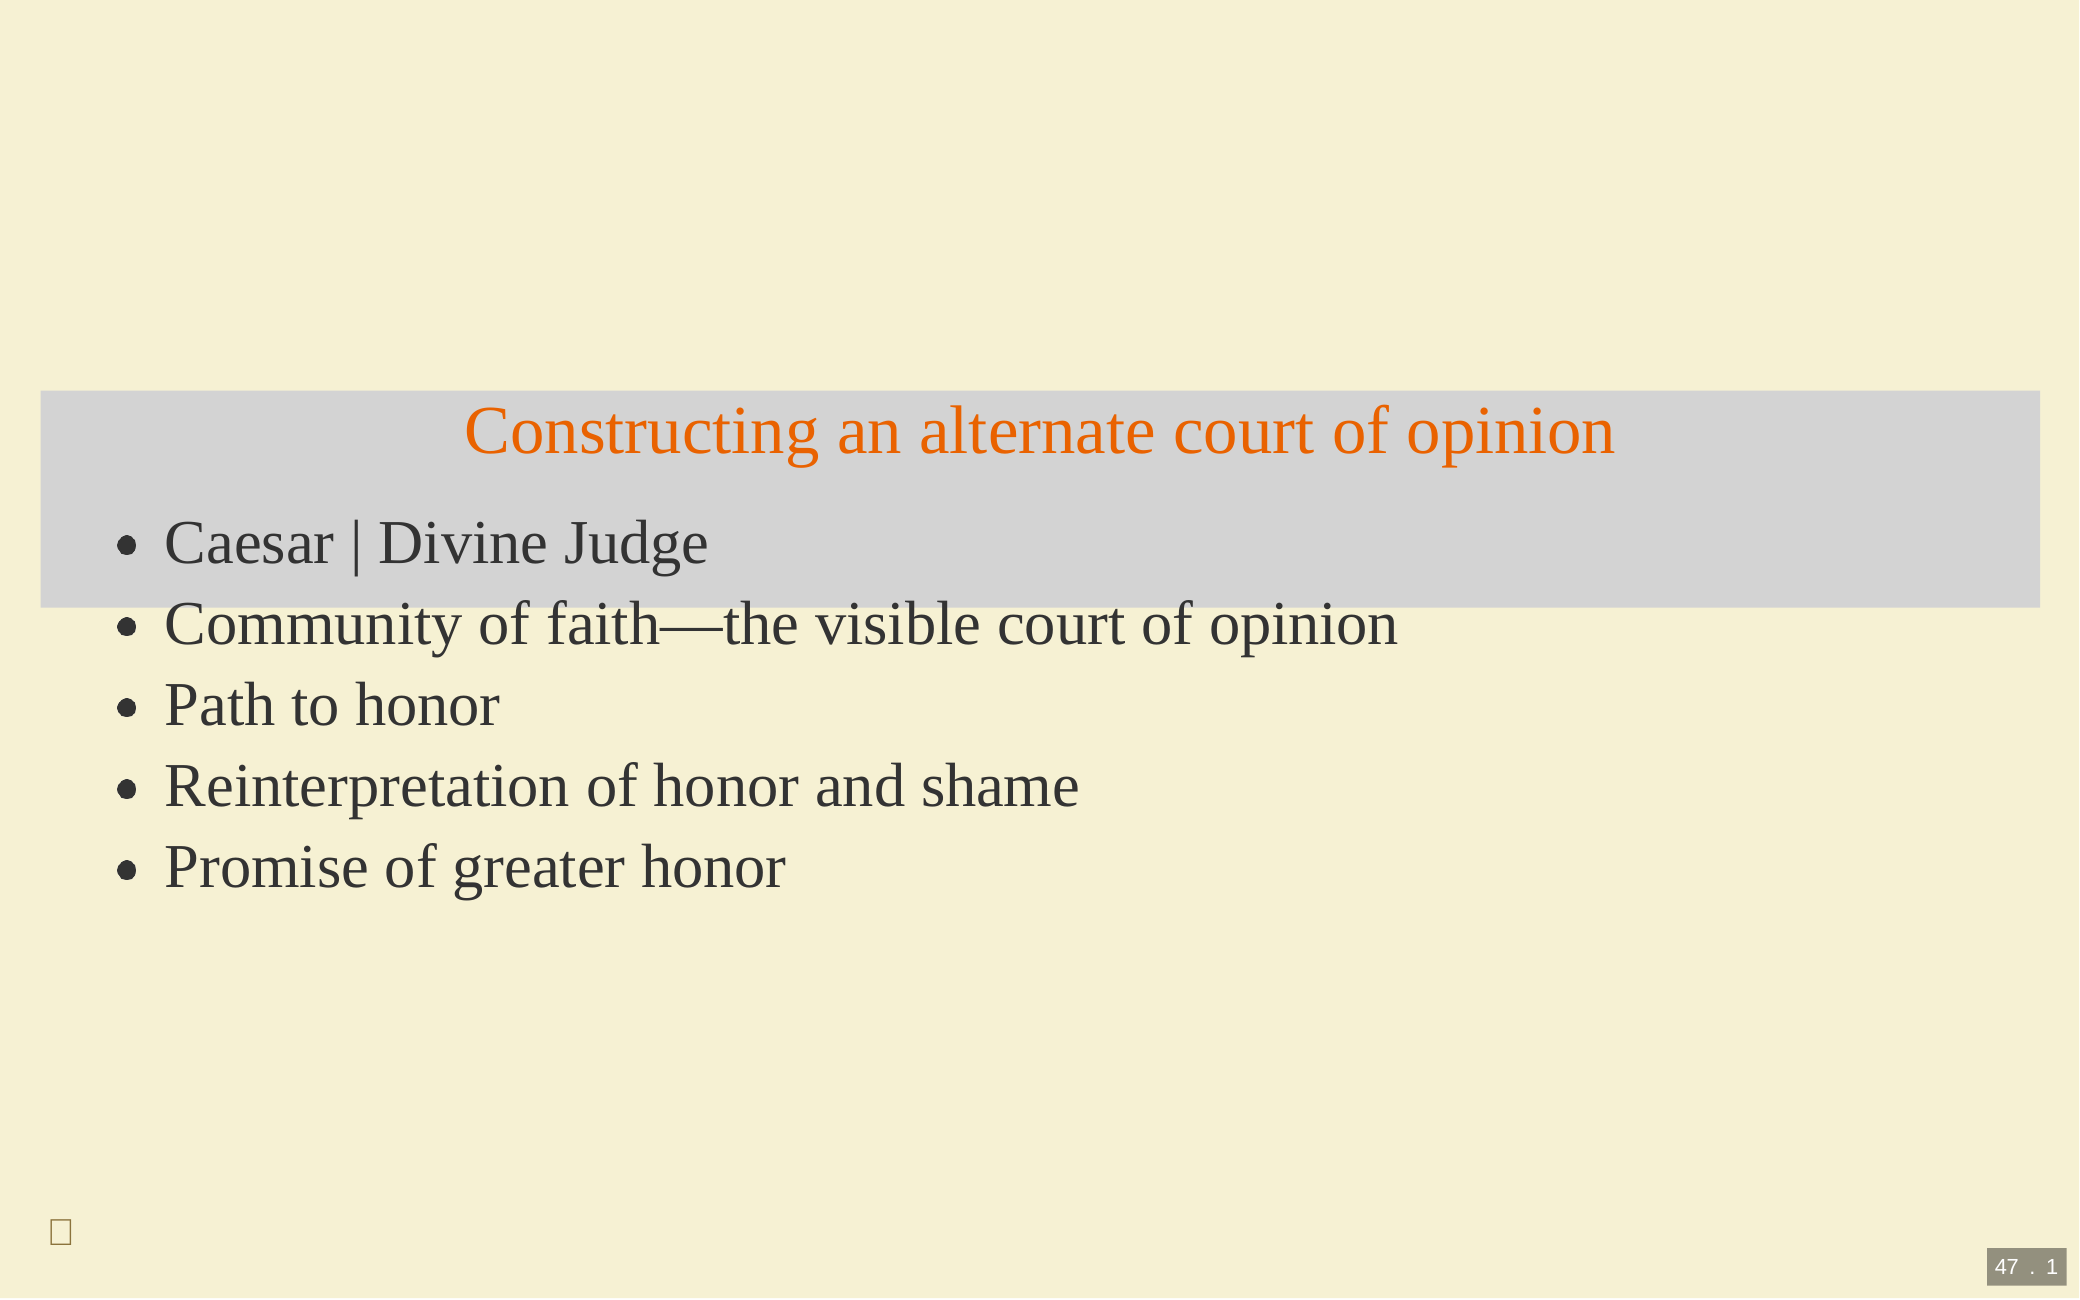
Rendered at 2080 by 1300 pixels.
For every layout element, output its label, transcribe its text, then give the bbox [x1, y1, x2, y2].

picture [116, 698, 137, 718]
text_box Caesar | Divine Judge Community of faith—the visible court of opinion Path to honor Reinterpretation of honor and shame Promise of greater honor [162, 493, 1403, 900]
picture [116, 779, 137, 799]
picture [116, 860, 137, 880]
text_box  [44, 1211, 82, 1254]
text_box [1987, 1248, 2067, 1286]
picture [116, 535, 137, 555]
title Constructing an alternate court of opinion [40, 390, 2041, 608]
picture [116, 616, 137, 636]
slide_number 47 . 1 [1988, 1252, 2068, 1300]
